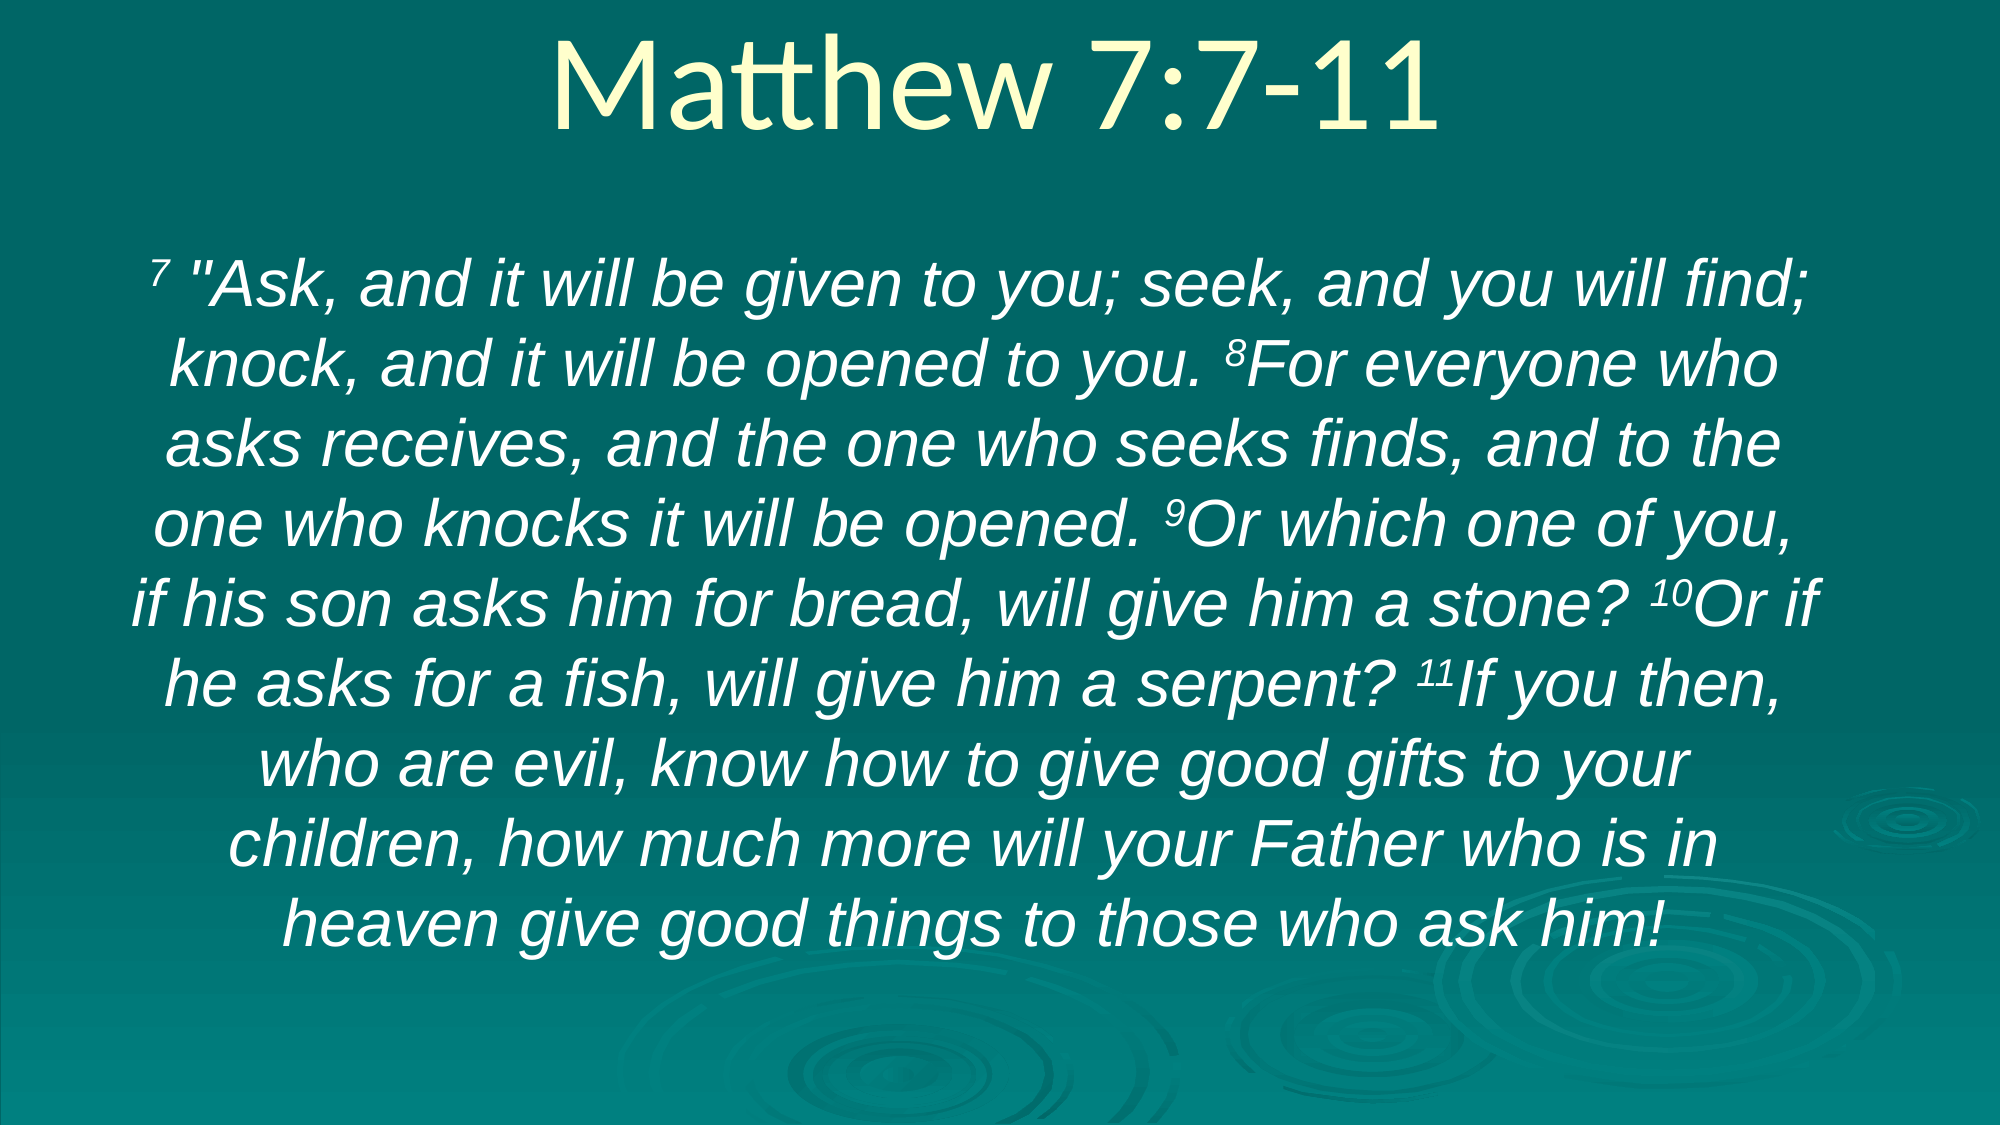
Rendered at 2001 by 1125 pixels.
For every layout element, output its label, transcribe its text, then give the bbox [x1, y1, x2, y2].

title Matthew 7:7-11 [287, 0, 1705, 151]
text_box 7 "Ask, and it will be given to you; seek, and you will find; knock, and it will be opened to you. 8For everyone who asks receives, and the one who seeks finds, and to the one who knocks it will be opened. 9Or which one of you, if his son asks him for bread, will give him a stone? 10Or if he asks for a fish, will give him a serpent? 11If you then, who are evil, know how to give good gifts to your children, how much more will your Father who is in heaven give good things to those who ask him! [112, 232, 1838, 1125]
